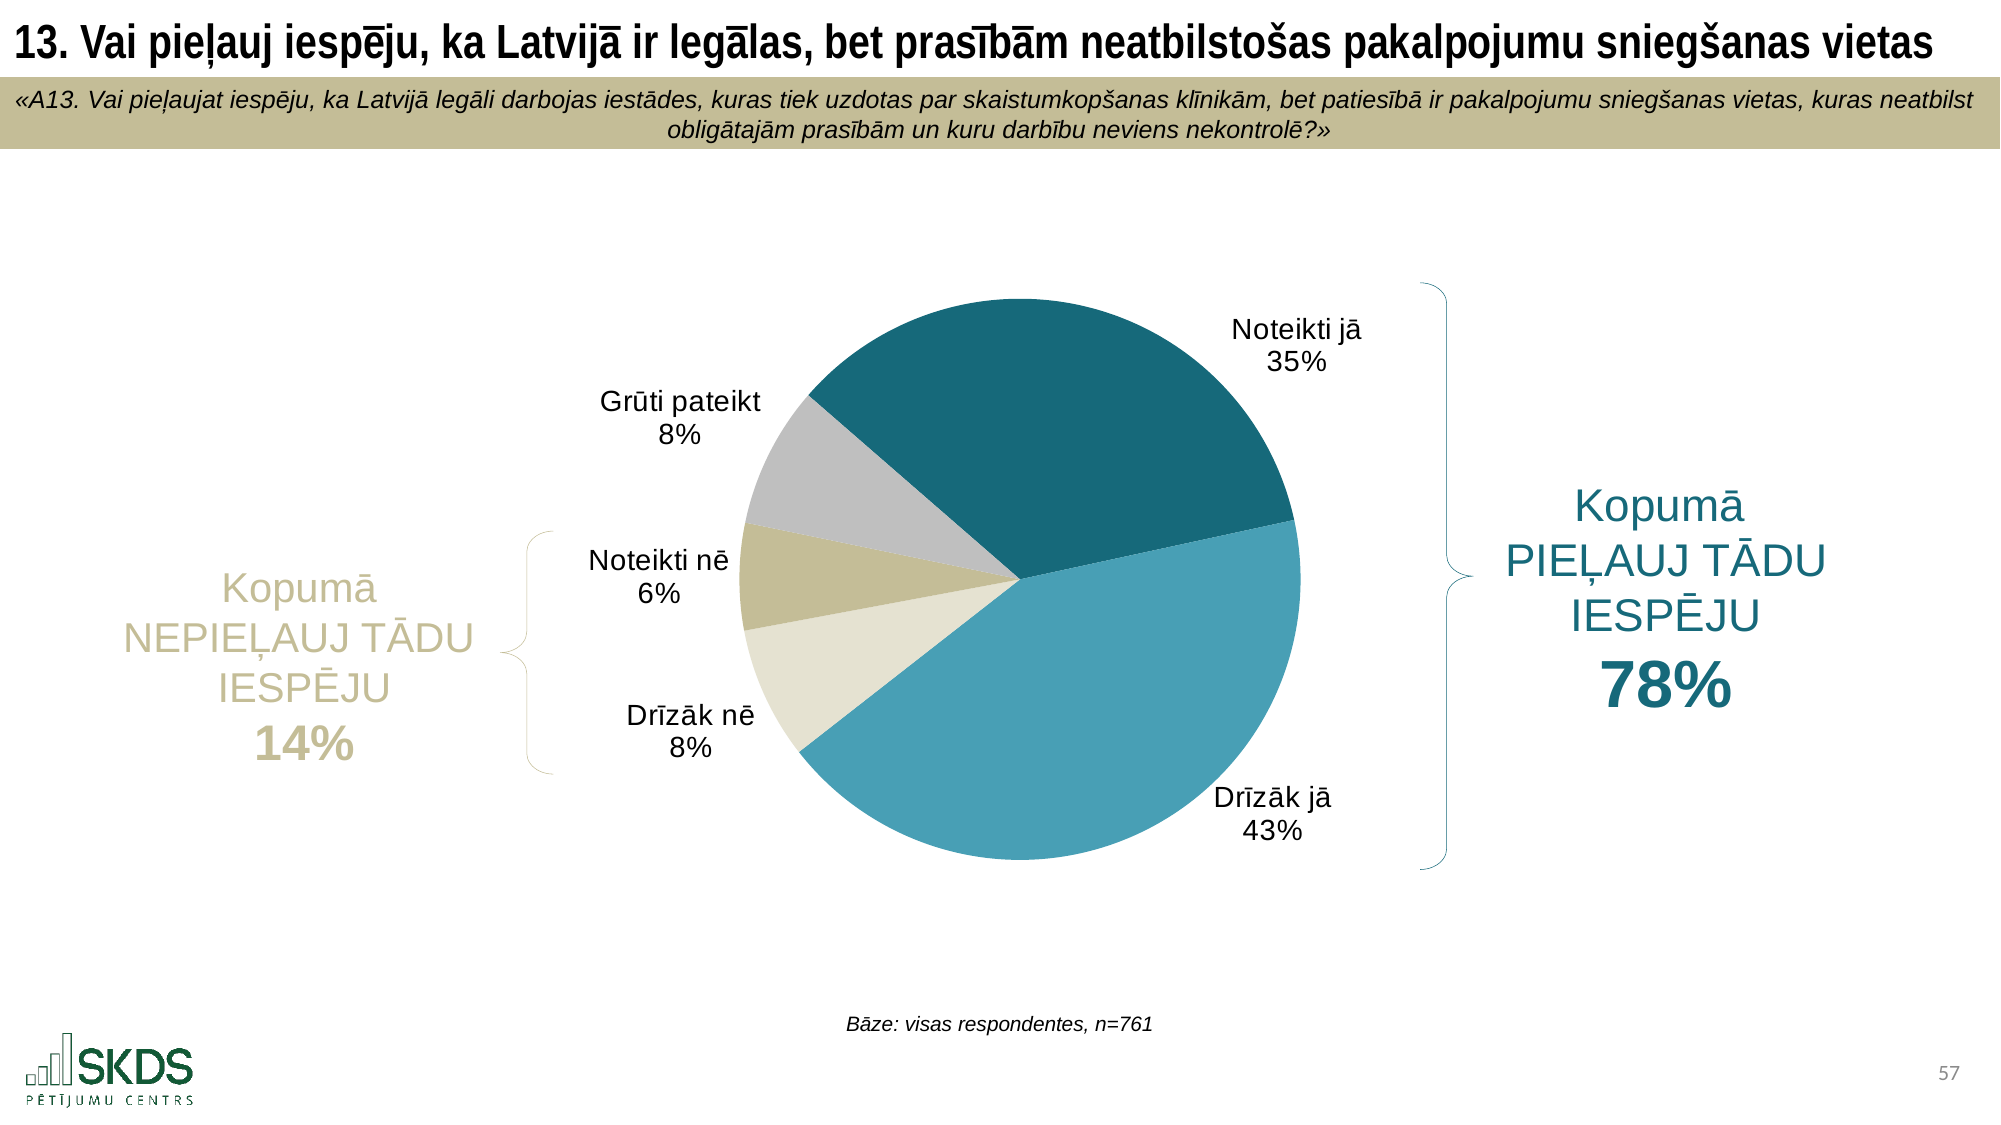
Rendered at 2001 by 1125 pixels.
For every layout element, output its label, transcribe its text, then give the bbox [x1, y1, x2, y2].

text_box Bāze: visas respondentes, n=761 [249, 987, 1750, 1059]
text_box Kopumā NEPIEĻAUJ TĀDU IESPĒJU 14% [105, 553, 351, 778]
chart [356, 207, 1704, 976]
text_box 13. Vai pieļauj iespēju, ka Latvijā ir legālas, bet prasībām neatbilstošas pakalpojumu sniegšanas vietas [0, 0, 2000, 77]
text_box Kopumā PIEĻAUJ TĀDU IESPĒJU 78% [1708, 468, 1847, 728]
text_box «A13. Vai pieļaujat iespēju, ka Latvijā legāli darbojas iestādes, kuras tiek uzdotas par skaistumkopšanas klīnikām, bet patiesībā ir pakalpojumu sniegšanas vietas, kuras neatbilst obligātajām prasībām un kuru darbību neviens nekontrolē?» [0, 77, 2000, 149]
picture [25, 1033, 197, 1109]
